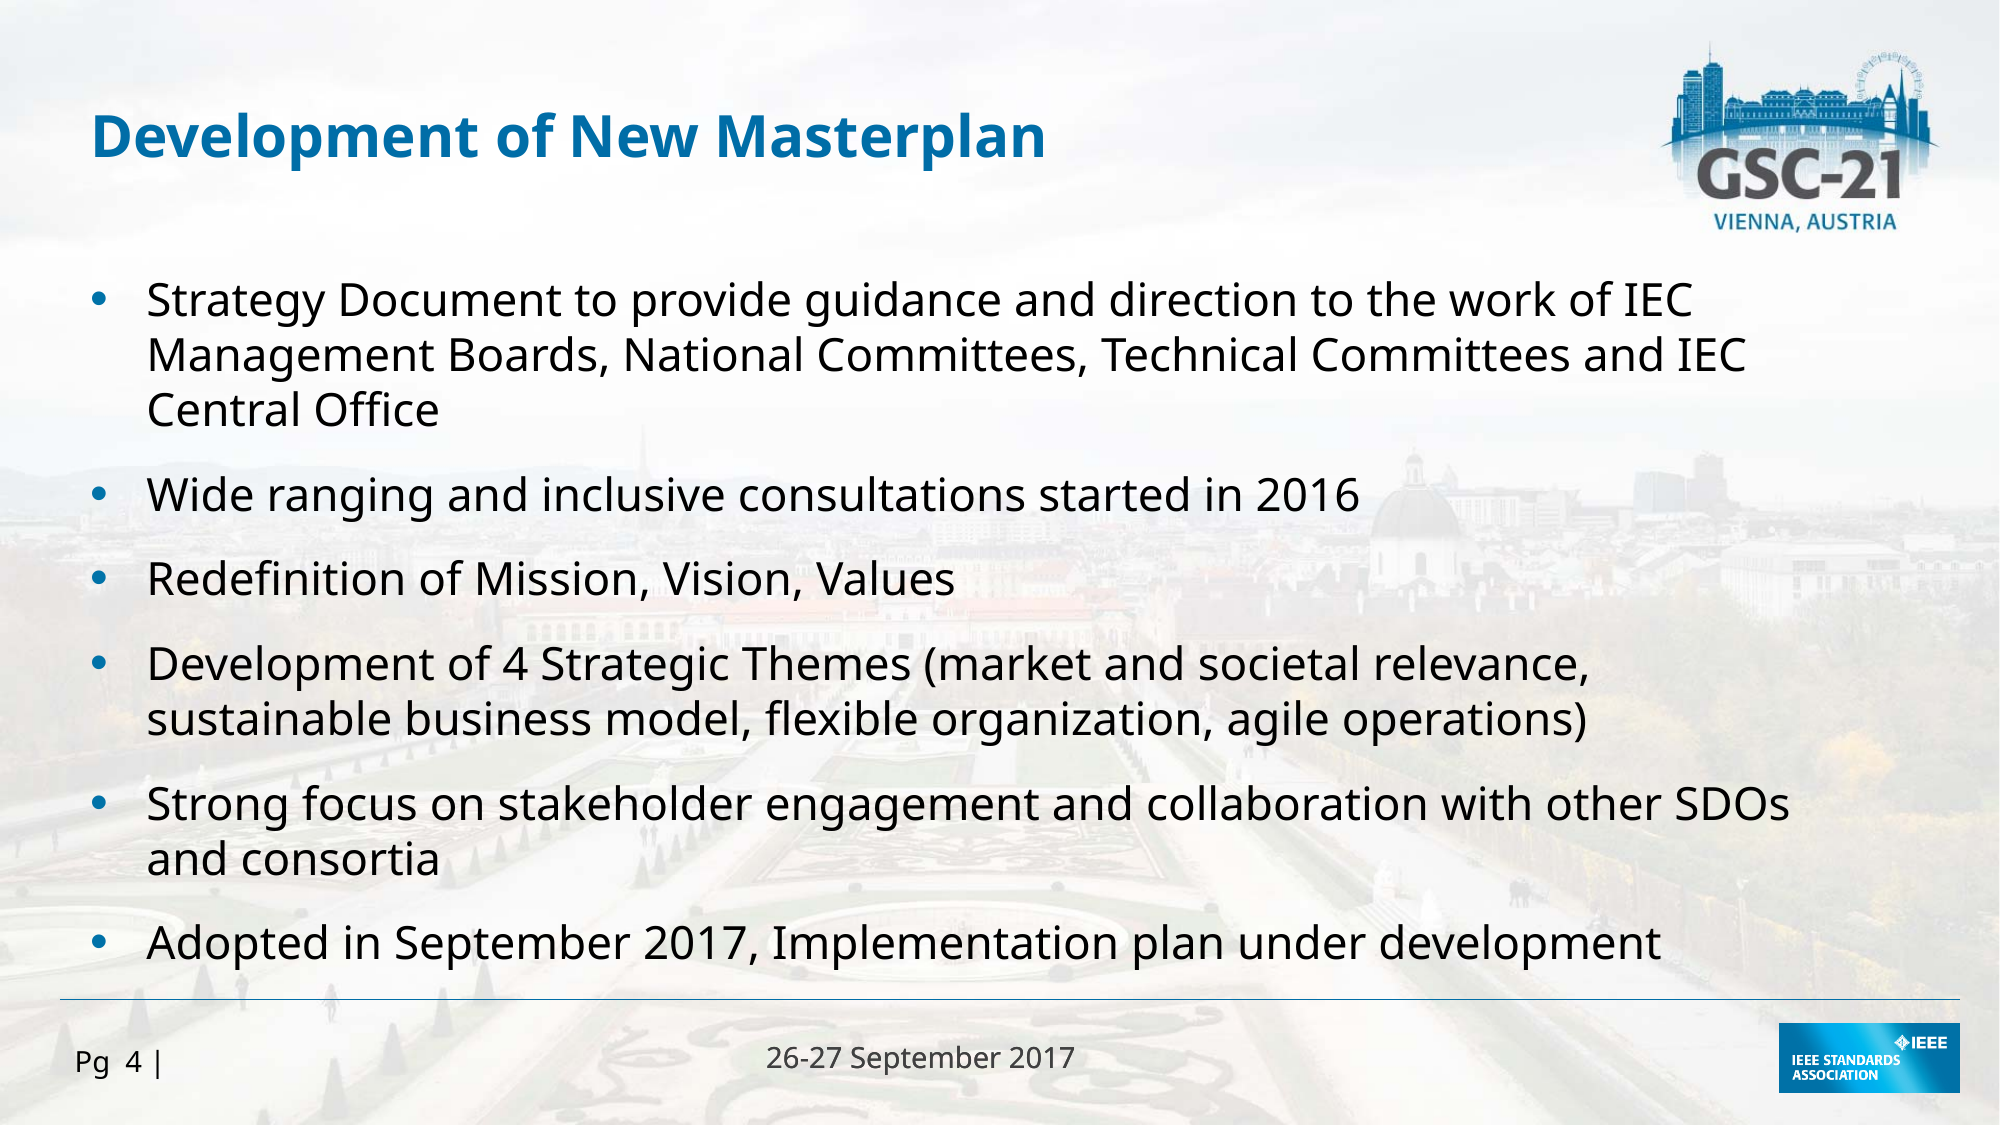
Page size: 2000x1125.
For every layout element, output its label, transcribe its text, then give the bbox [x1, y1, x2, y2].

slide_number Pg 4 | [59, 1035, 475, 1094]
picture [0, 0, 2000, 1125]
list Strategy Document to provide guidance and direction to the work of IEC Management Boards, National Committees, Technical Committees and IEC Central Office Wide ranging and inclusive consultations started in 2016 Redefinition of Mission, Vision, Values Development of 4 Strategic Themes (market and societal relevance, sustainable business model, flexible organization, agile operations) Strong focus on stakeholder engagement and collaboration with other SDOs and consortia Adopted in September 2017, Implementation plan under development [90, 267, 1803, 976]
list Development of New Masterplan [90, 101, 1899, 208]
